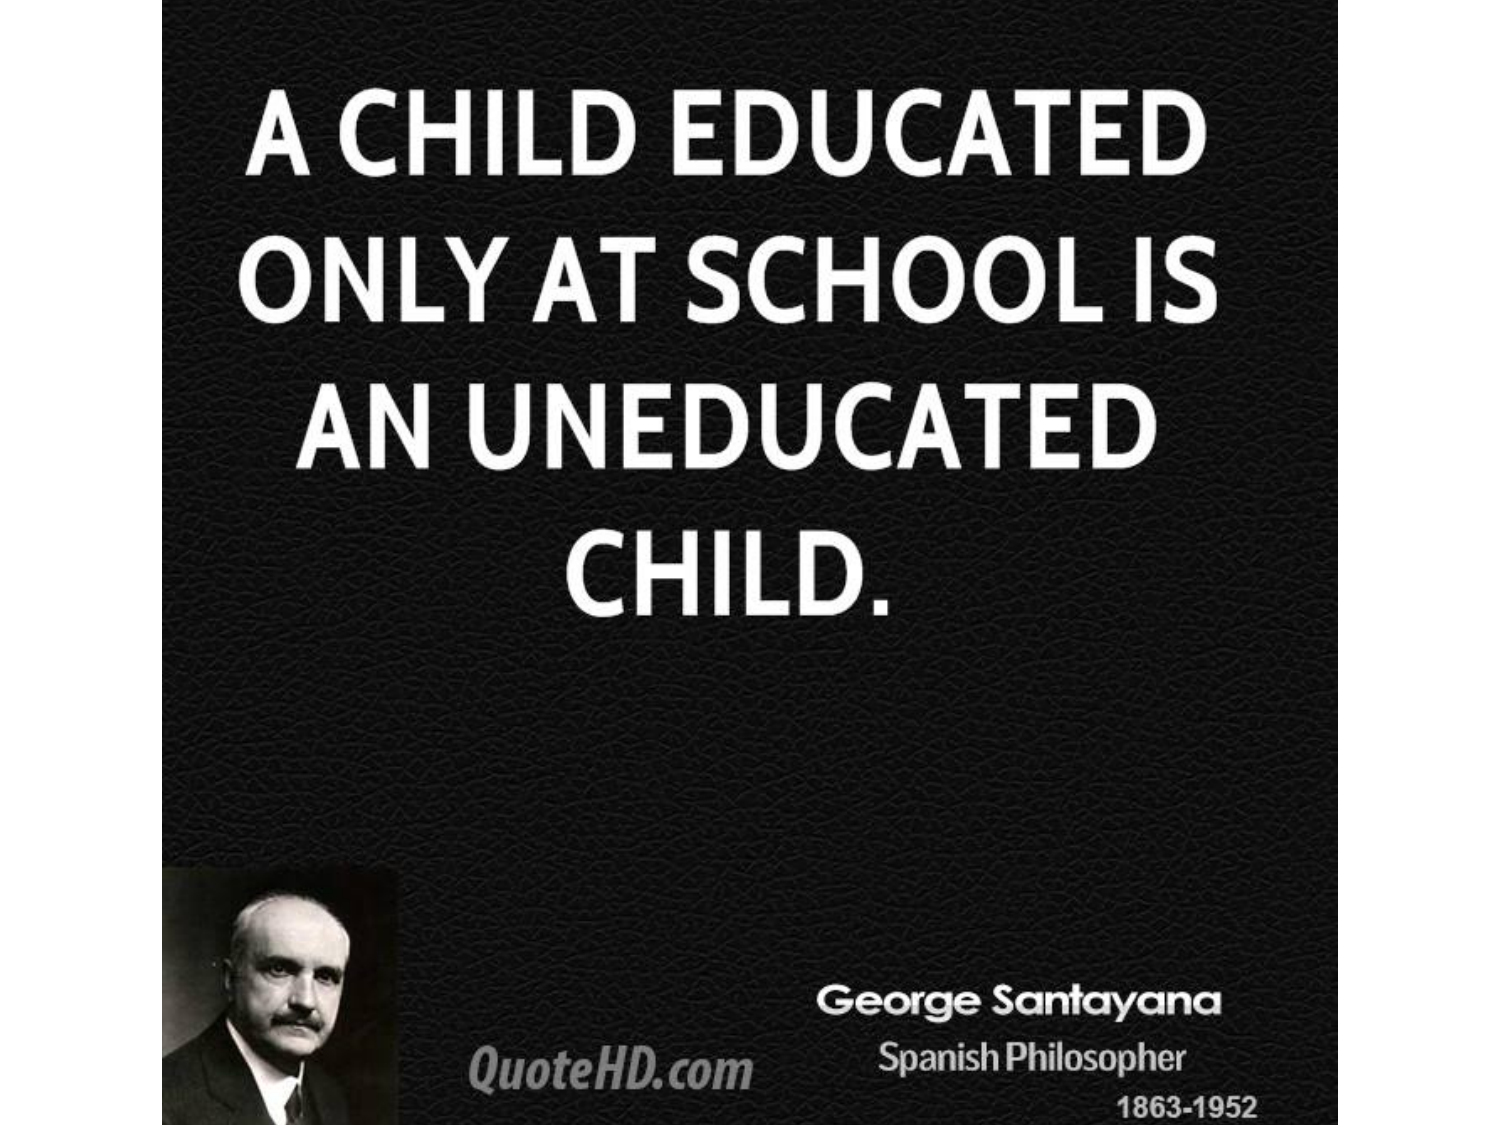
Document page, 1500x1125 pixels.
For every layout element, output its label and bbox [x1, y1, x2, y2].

picture [162, 0, 1338, 1125]
